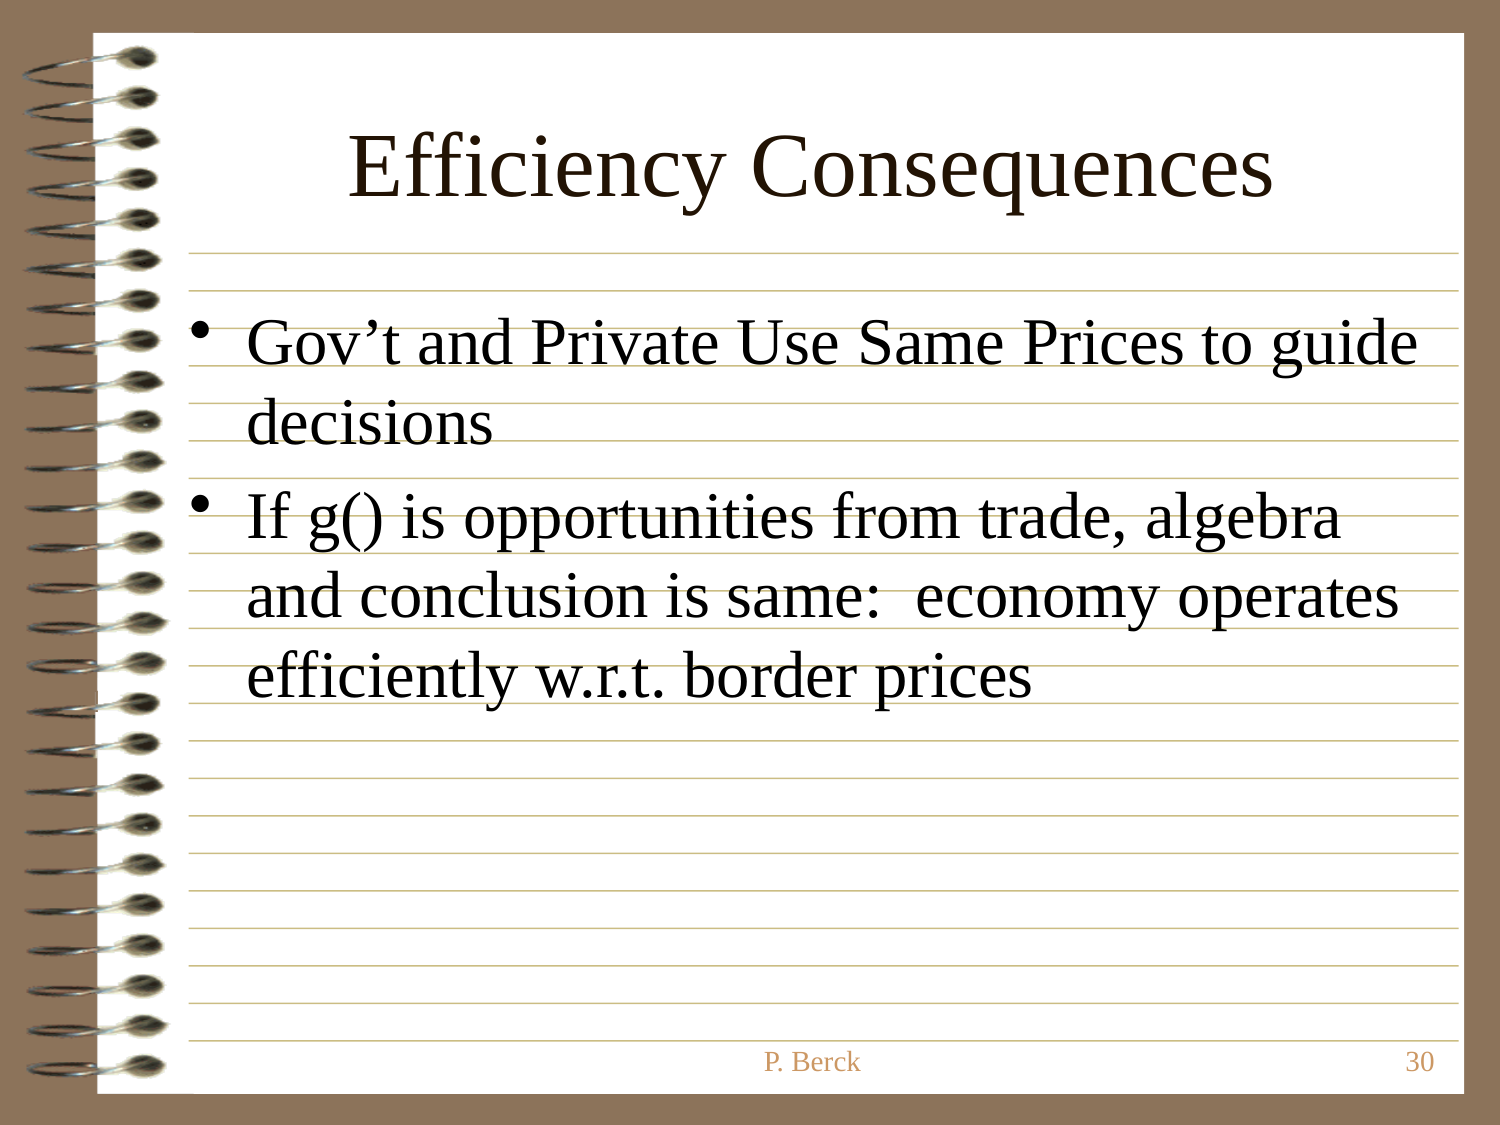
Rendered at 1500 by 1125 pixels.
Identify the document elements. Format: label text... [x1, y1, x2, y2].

slide_number 30 [1137, 1009, 1451, 1086]
footer P. Berck [574, 1009, 1051, 1086]
title Efficiency Consequences [174, 65, 1451, 254]
picture [0, 8, 194, 1115]
list Gov’t and Private Use Same Prices to guide decisions If g() is opportunities from trade, algebra and conclusion is same: economy operates efficiently w.r.t. border prices [174, 290, 1451, 966]
